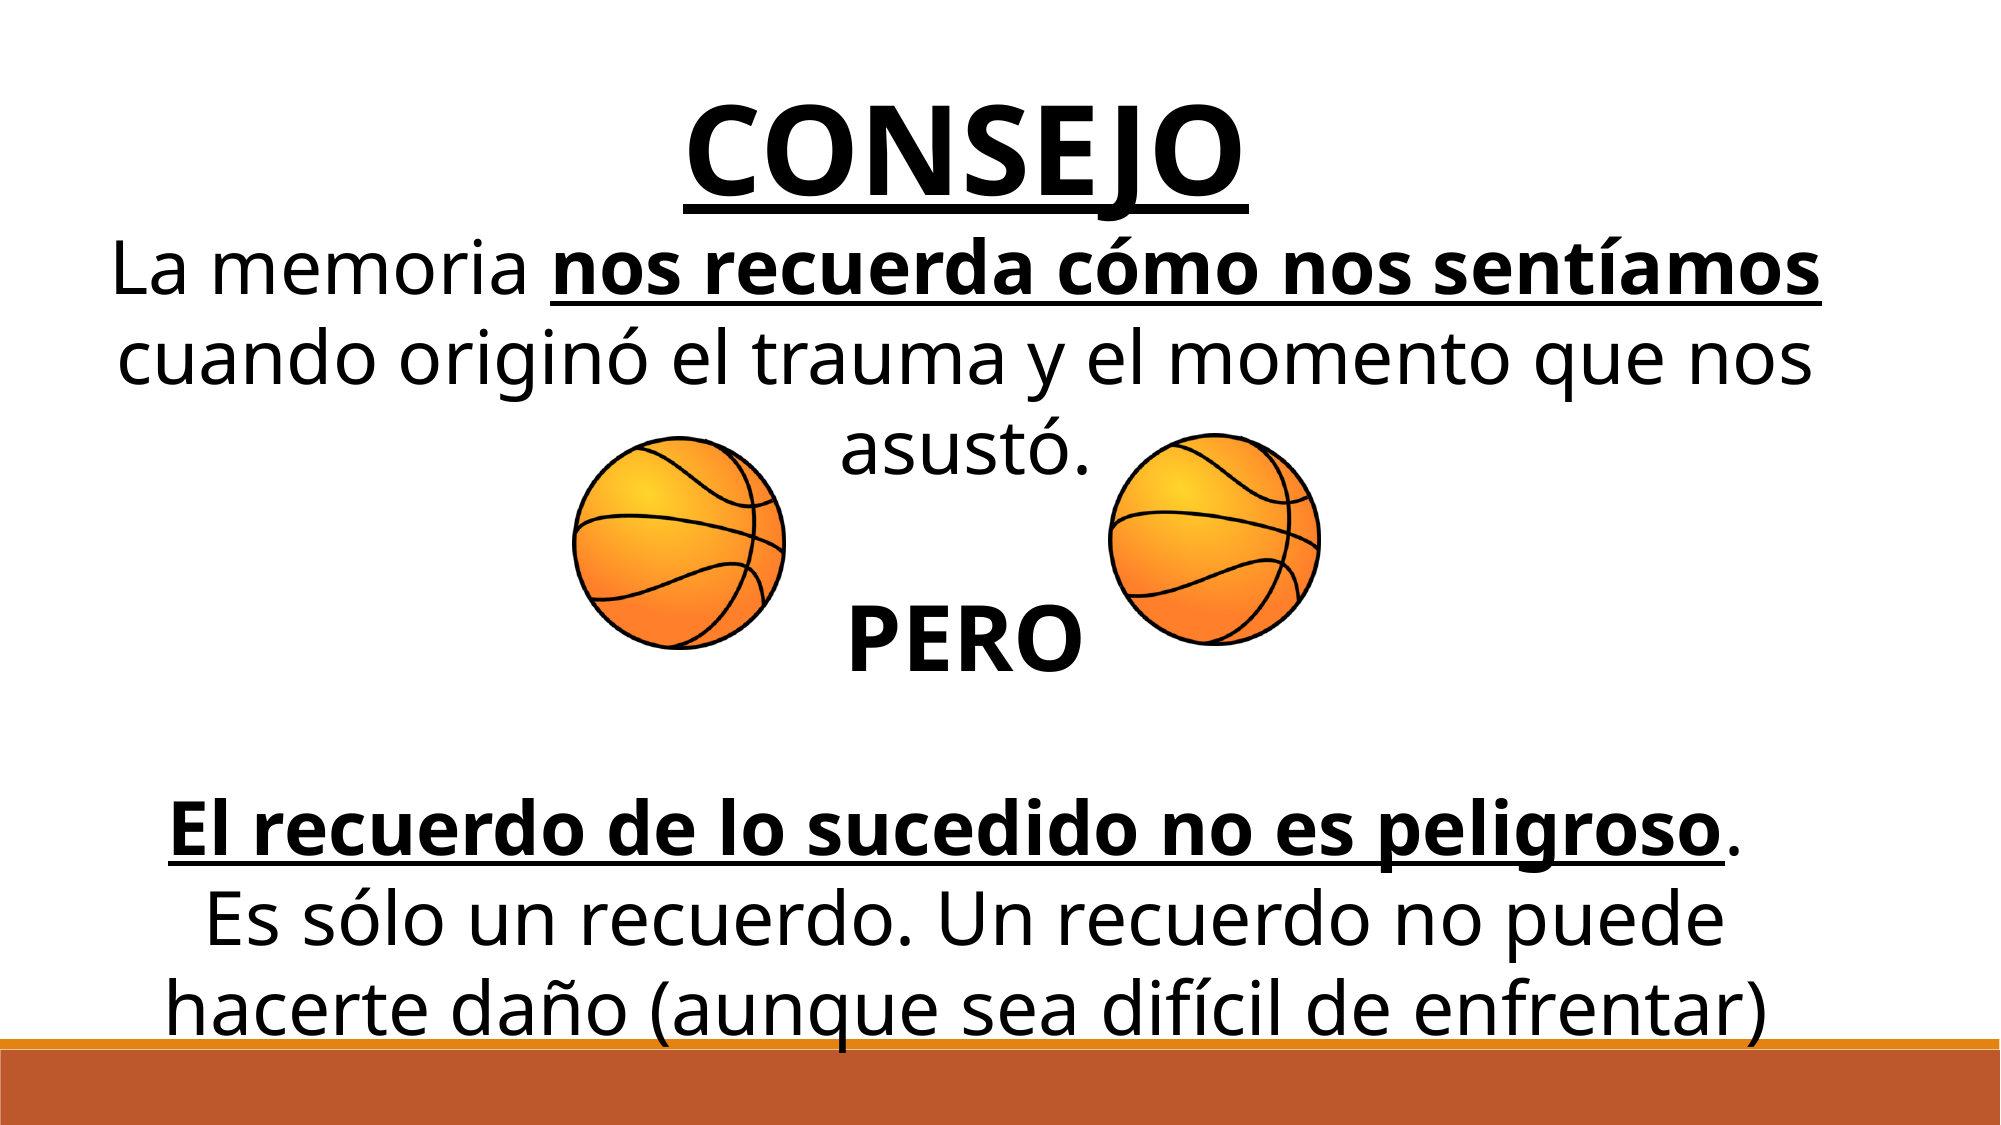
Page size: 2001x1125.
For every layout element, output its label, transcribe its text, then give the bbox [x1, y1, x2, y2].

picture [1107, 432, 1322, 647]
picture [572, 436, 786, 650]
text_box CONSEJO La memoria nos recuerda cómo nos sentíamos cuando originó el trauma y el momento que nos asustó. PERO El recuerdo de lo sucedido no es peligroso. Es sólo un recuerdo. Un recuerdo no puede hacerte daño (aunque sea difícil de enfrentar) [90, 62, 1841, 1058]
